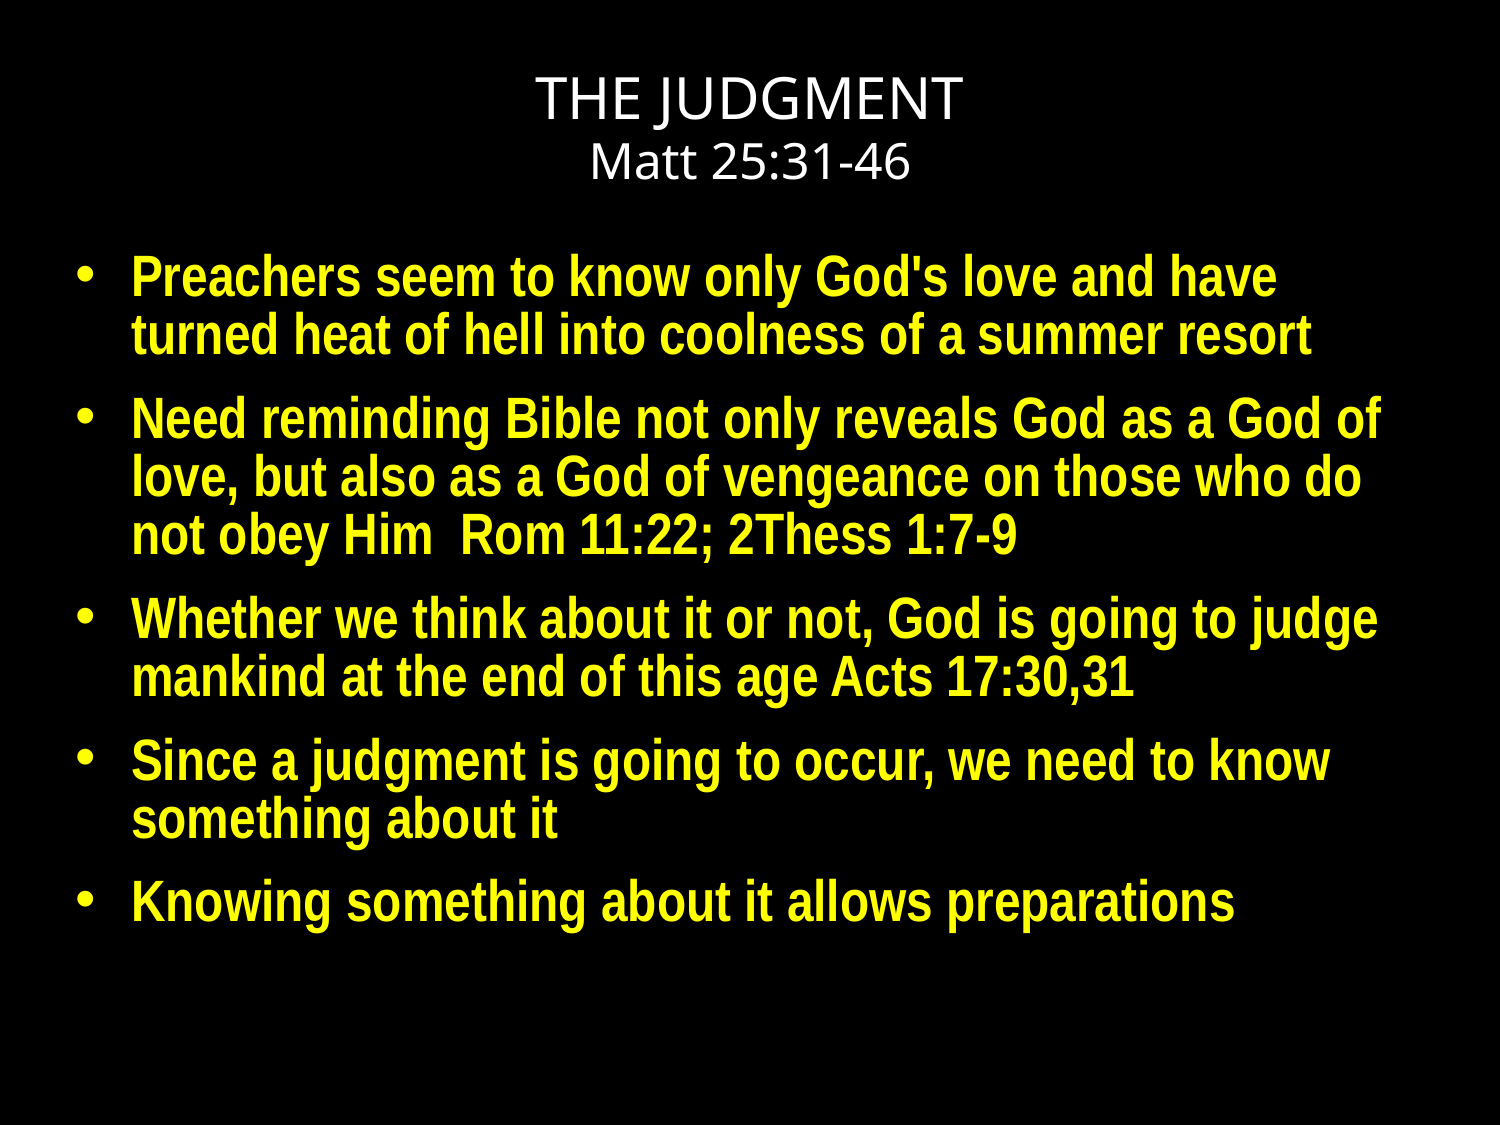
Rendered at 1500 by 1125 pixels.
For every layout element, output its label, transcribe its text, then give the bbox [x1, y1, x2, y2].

title THE JUDGMENT Matt 25:31-46 [75, 62, 1425, 200]
list Preachers seem to know only God's love and have turned heat of hell into coolness of a summer resort Need reminding Bible not only reveals God as a God of love, but also as a God of vengeance on those who do not obey Him Rom 11:22; 2Thess 1:7-9 Whether we think about it or not, God is going to judge mankind at the end of this age Acts 17:30,31 Since a judgment is going to occur, we need to know something about it Knowing something about it allows preparations [75, 249, 1425, 993]
